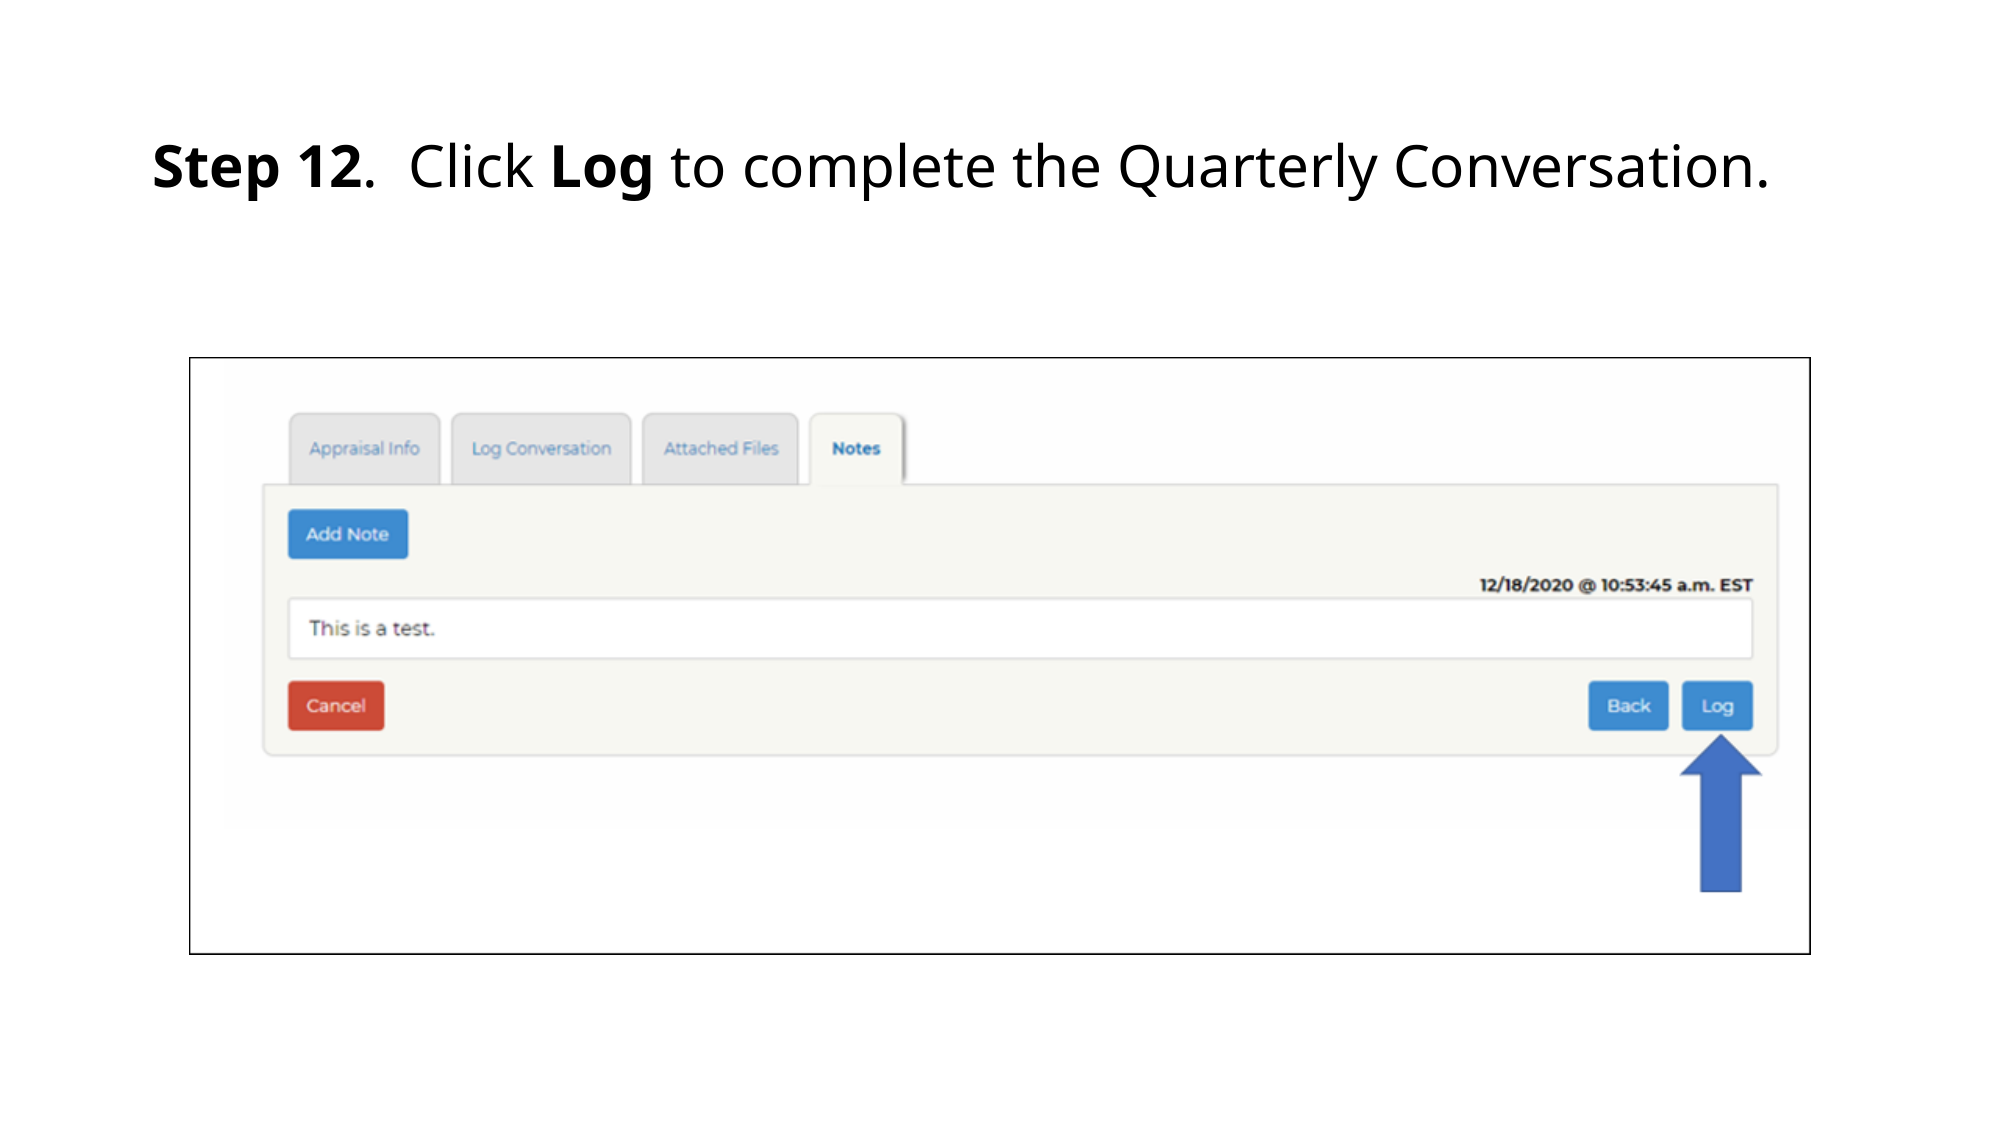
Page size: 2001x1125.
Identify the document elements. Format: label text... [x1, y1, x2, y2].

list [188, 357, 1811, 955]
title Step 12. Click Log to complete the Quarterly Conversation. [137, 59, 1863, 278]
